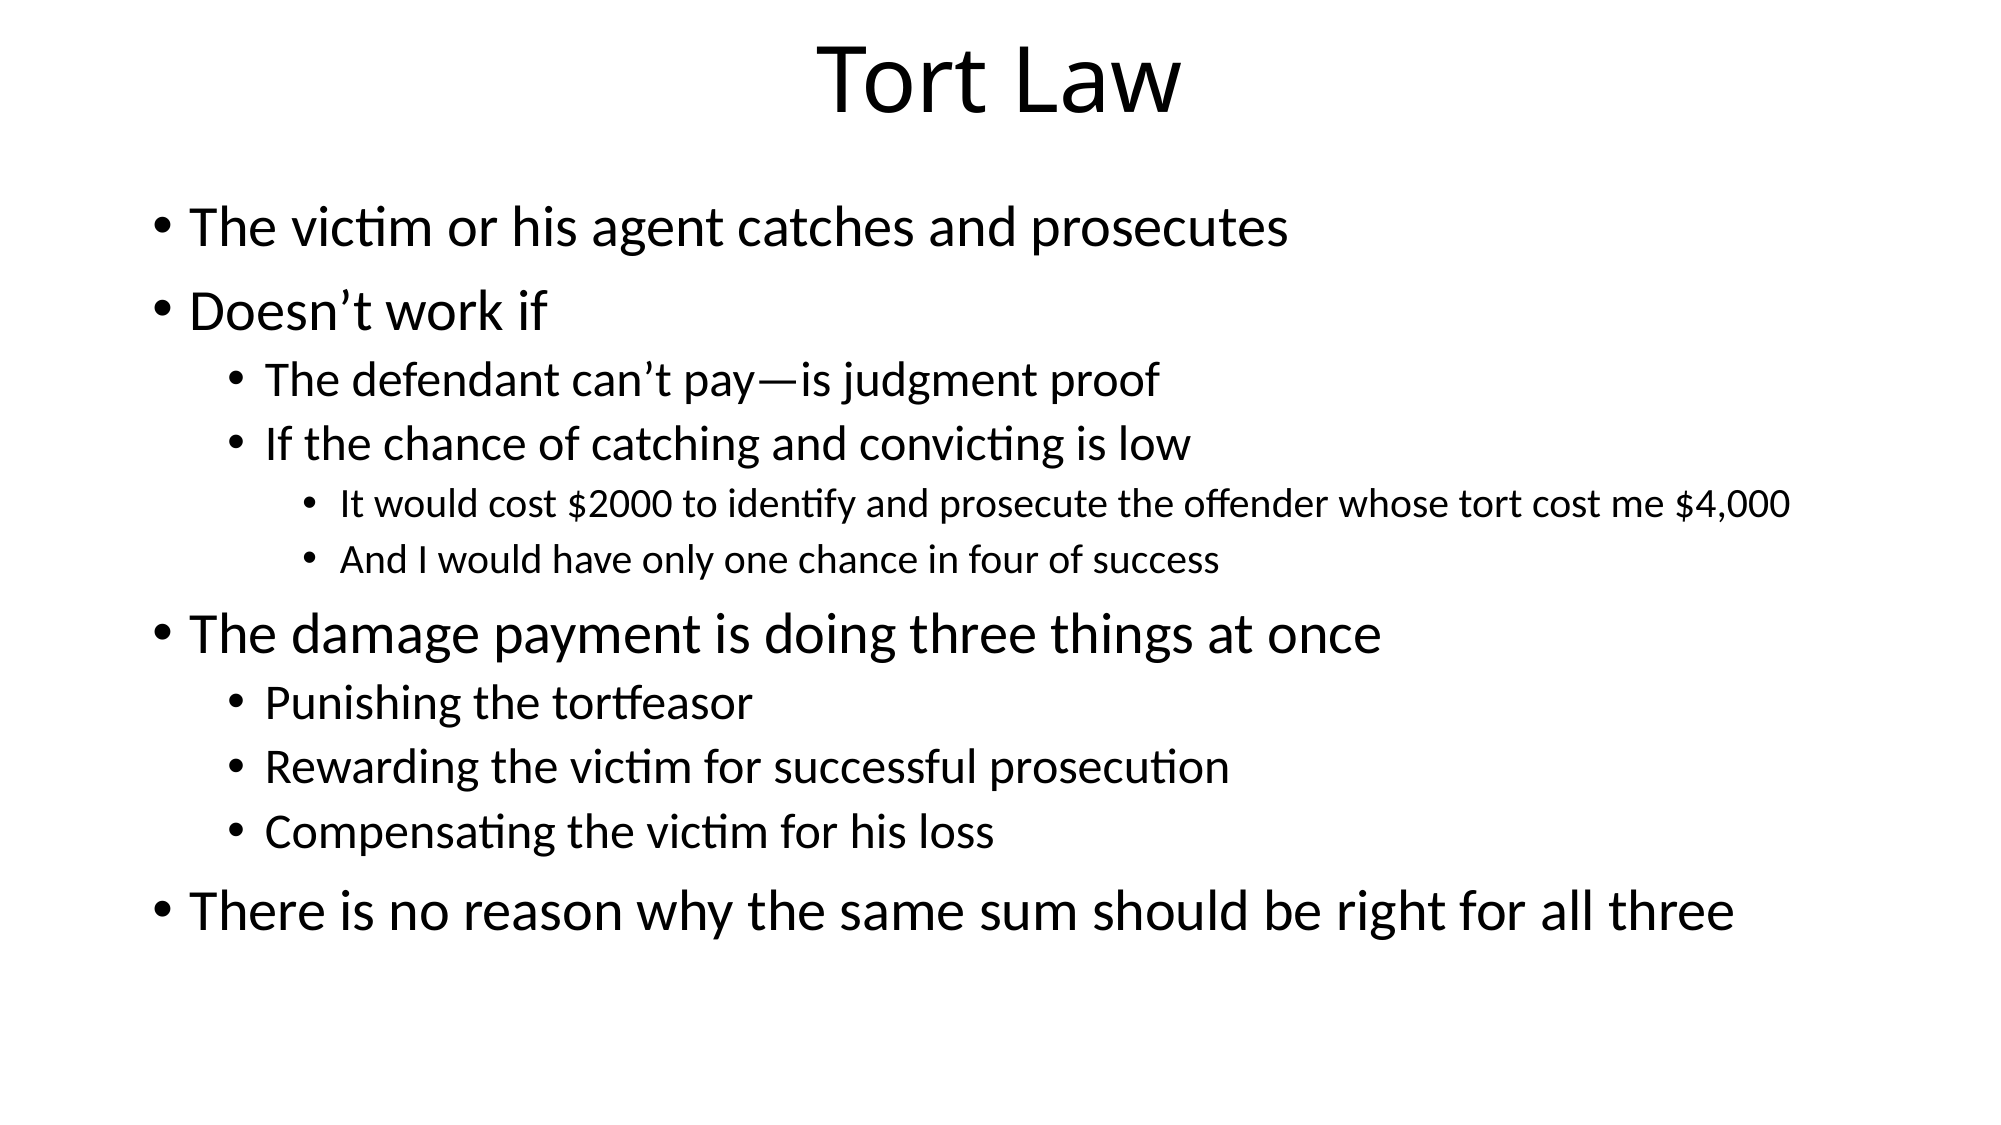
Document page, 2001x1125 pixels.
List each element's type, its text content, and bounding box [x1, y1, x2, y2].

list The victim or his agent catches and prosecutes Doesn’t work if The defendant can’t pay—is judgment proof If the chance of catching and convicting is low It would cost $2000 to identify and prosecute the offender whose tort cost me $4,000 And I would have only one chance in four of success The damage payment is doing three things at once Punishing the tortfeasor Rewarding the victim for successful prosecution Compensating the victim for his loss There is no reason why the same sum should be right for all three [137, 188, 1863, 1108]
title Tort Law [137, 0, 1863, 165]
